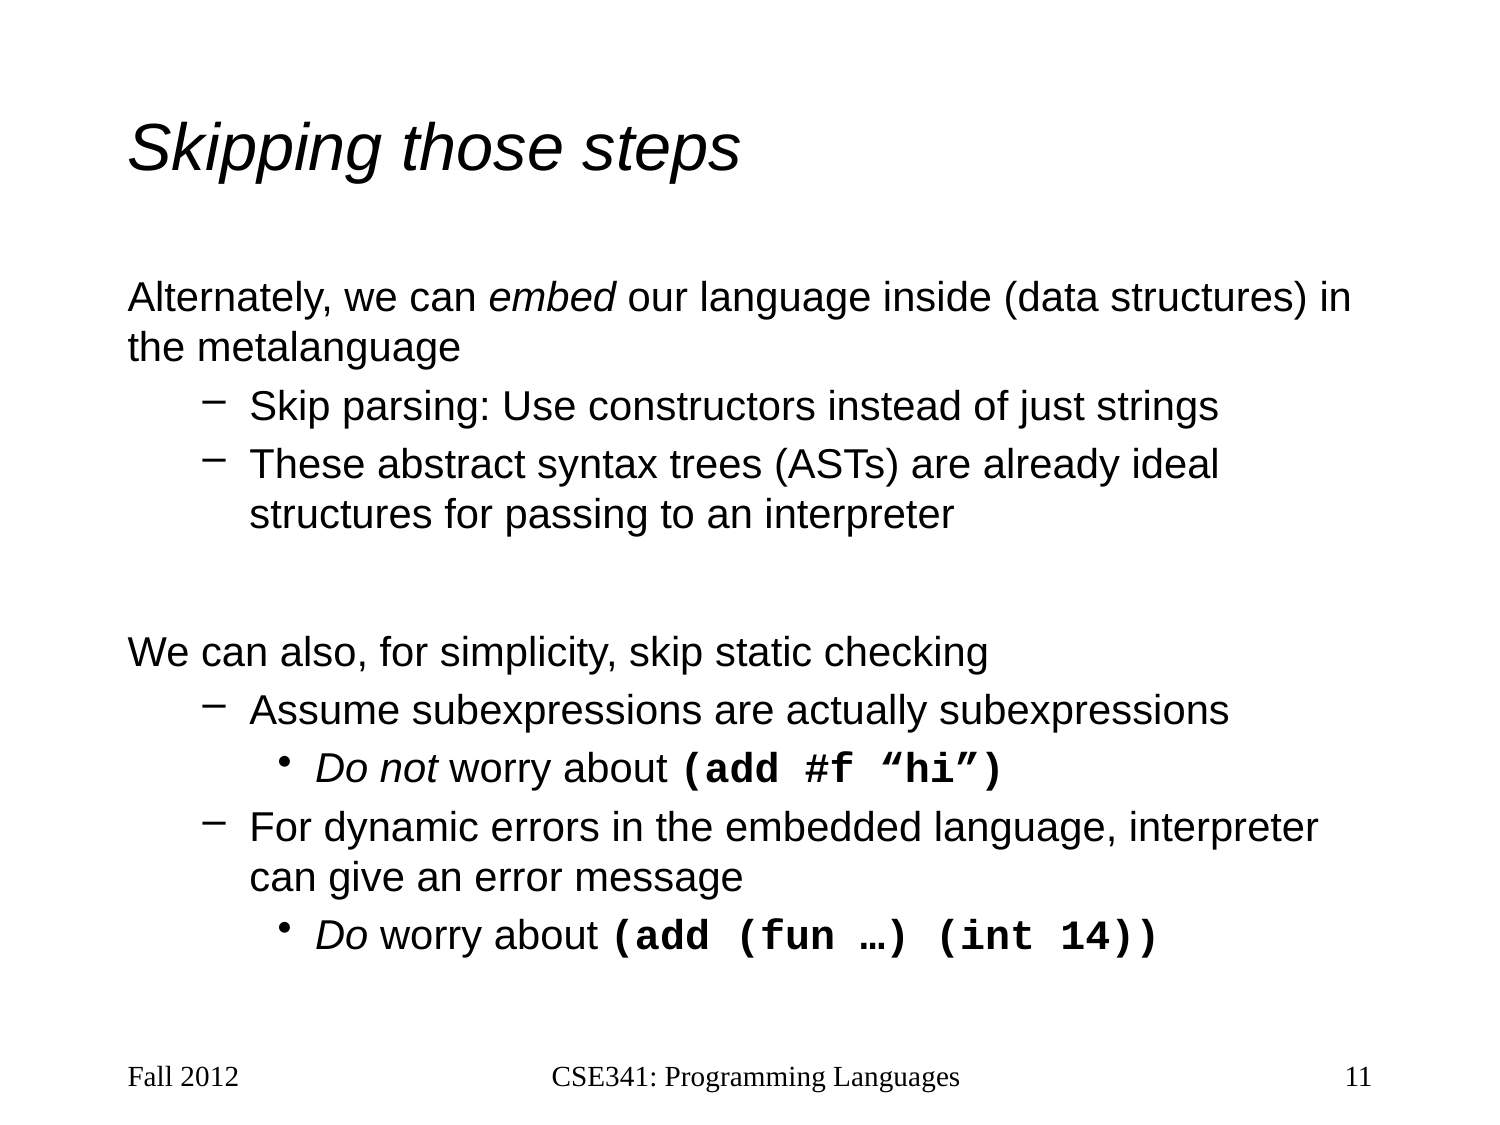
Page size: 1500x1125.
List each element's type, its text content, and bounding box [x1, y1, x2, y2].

slide_number 11 [1074, 1049, 1388, 1125]
footer CSE341: Programming Languages [474, 1049, 1038, 1125]
slide_number Fall 2012 [112, 1049, 426, 1125]
title Skipping those steps [112, 49, 1388, 238]
list Alternately, we can embed our language inside (data structures) in the metalanguage Skip parsing: Use constructors instead of just strings These abstract syntax trees (ASTs) are already ideal structures for passing to an interpreter We can also, for simplicity, skip static checking Assume subexpressions are actually subexpressions Do not worry about (add #f “hi”) For dynamic errors in the embedded language, interpreter can give an error message Do worry about (add (fun …) (int 14)) [112, 262, 1388, 1001]
